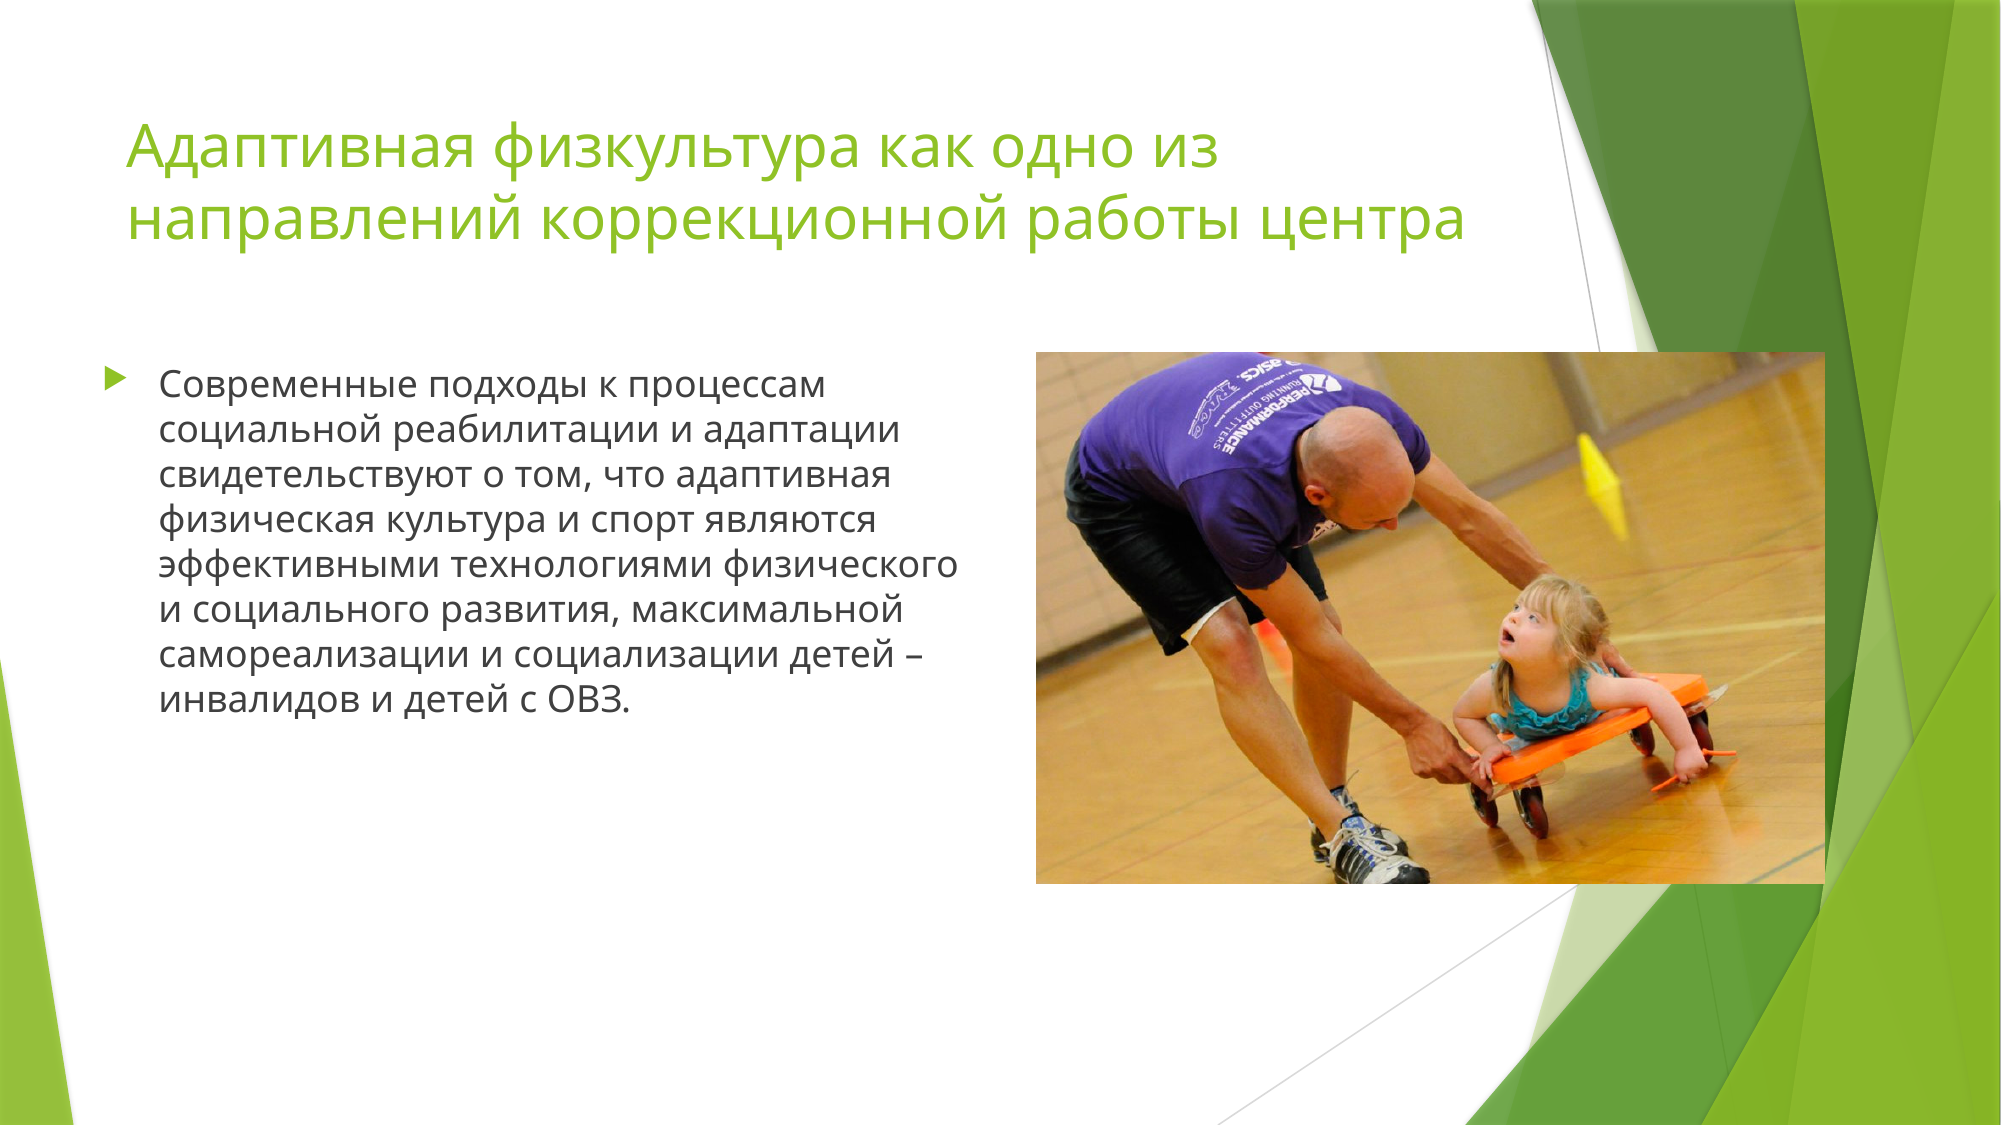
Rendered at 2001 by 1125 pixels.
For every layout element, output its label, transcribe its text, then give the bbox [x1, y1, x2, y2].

list Современные подходы к процессам социальной реабилитации и адаптации свидетельствуют о том, что адаптивная физическая культура и спорт являются эффективными технологиями физического и социального развития, максимальной самореализации и социализации детей – инвалидов и детей с ОВЗ. [87, 352, 975, 1067]
title Адаптивная физкультура как одно из направлений коррекционной работы центра [111, 99, 1522, 317]
picture [1035, 351, 1825, 885]
